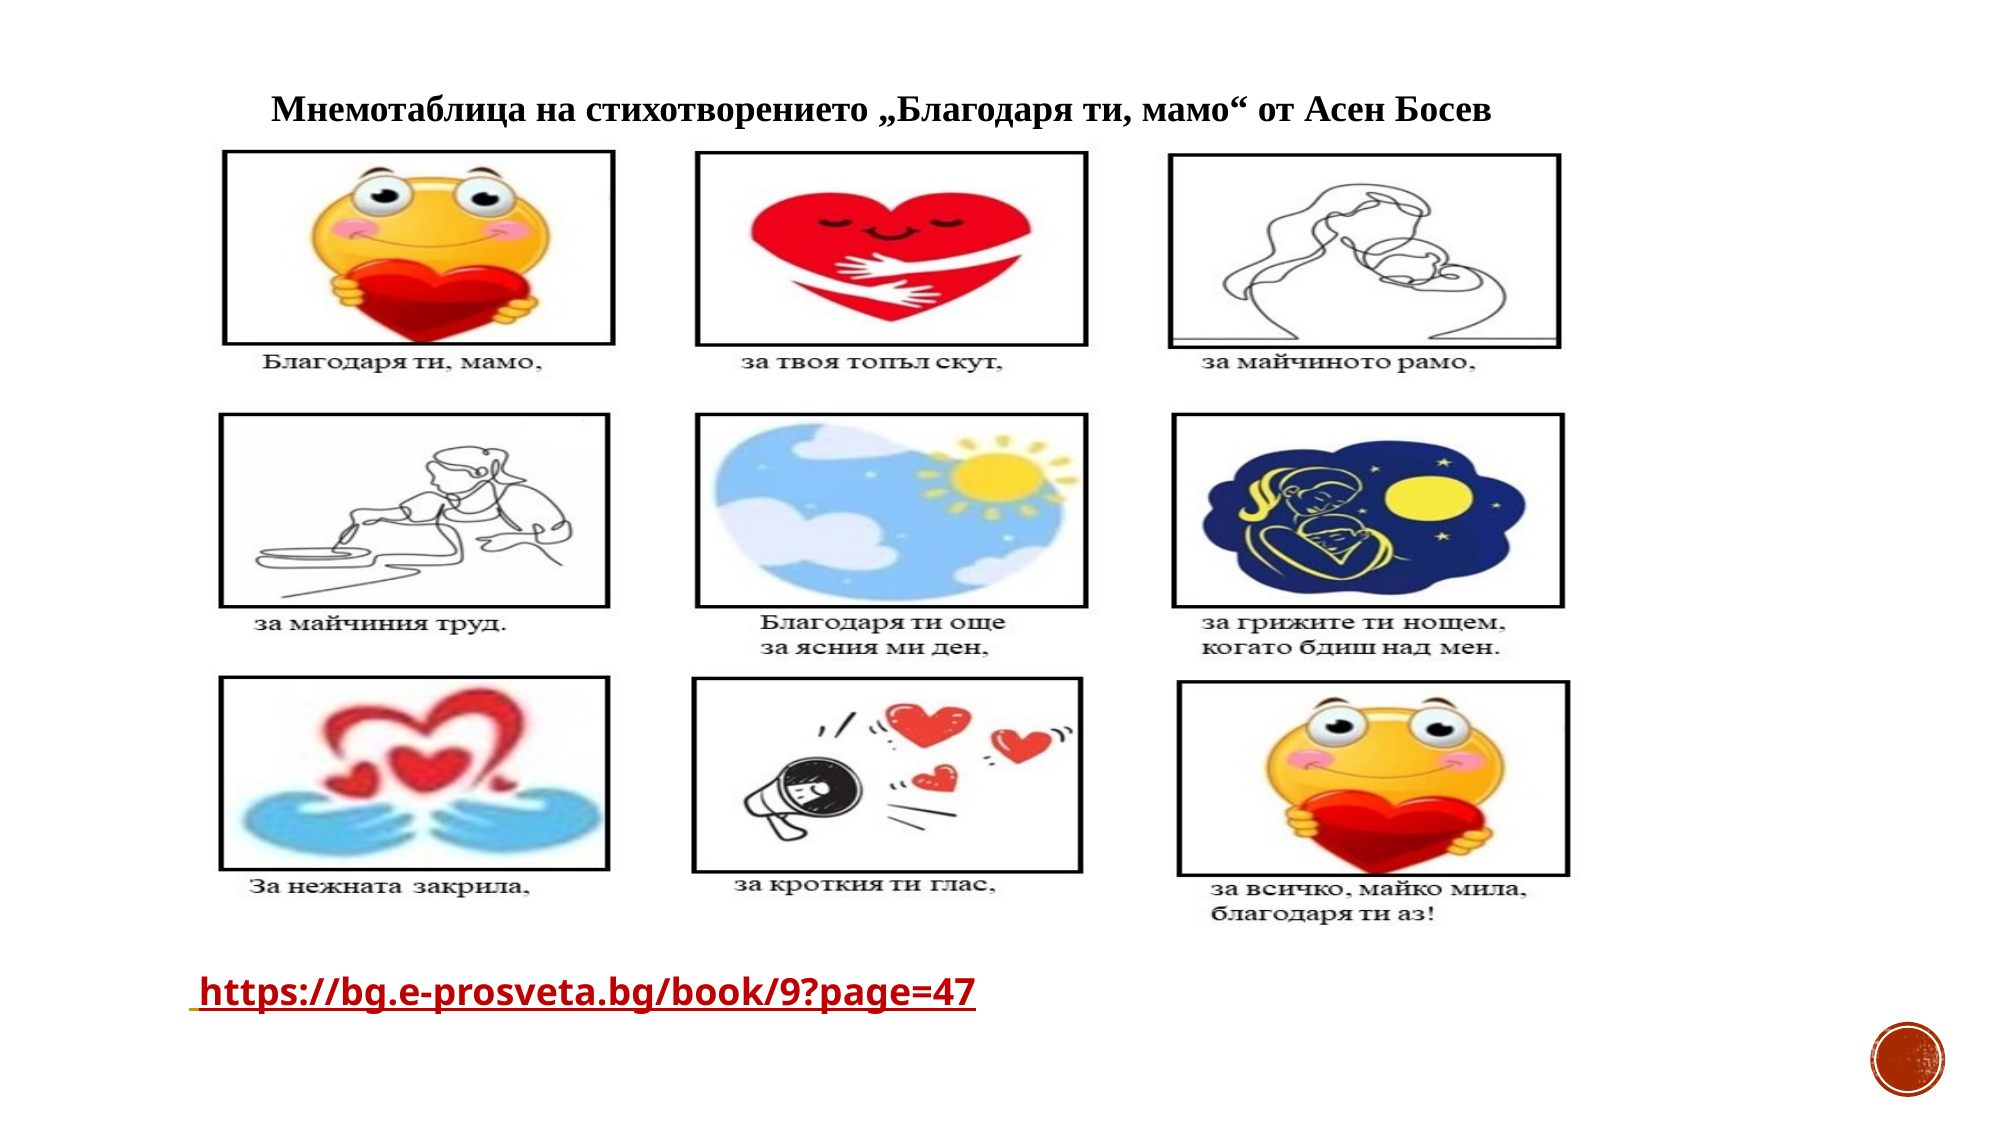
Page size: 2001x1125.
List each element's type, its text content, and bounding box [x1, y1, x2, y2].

text_box Мнемотаблица на стихотворението „Благодаря ти, мамо“ от Асен Босев [220, 73, 1554, 134]
picture [196, 134, 1583, 926]
text_box https://bg.e-prosveta.bg/book/9?page=47 [174, 960, 1175, 1027]
